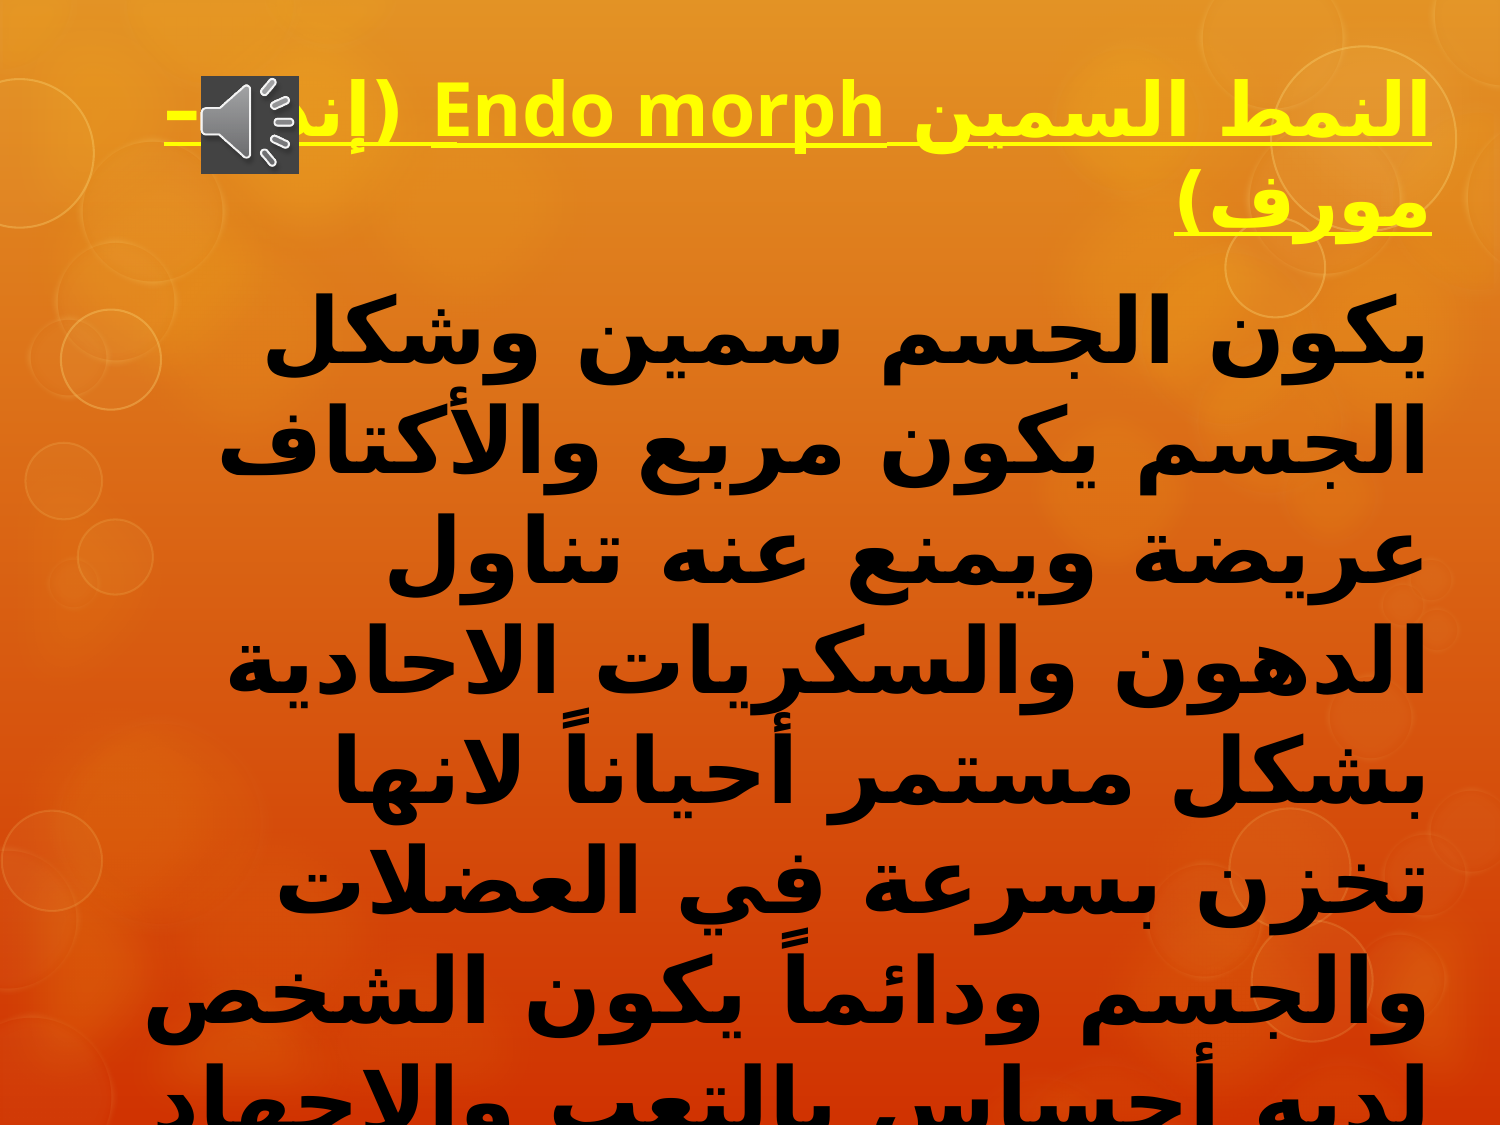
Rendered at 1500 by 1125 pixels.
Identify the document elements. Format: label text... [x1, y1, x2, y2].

picture [199, 74, 301, 176]
text_box النمط السمين Endo morph (إندو – مورف) يكون الجسم سمين وشكل الجسم يكون مربع والأكتاف عريضة ويمنع عنه تناول الدهون والسكريات الاحادية بشكل مستمر أحياناً لانها تخزن بسرعة في العضلات والجسم ودائماً يكون الشخص لديه أحساس بالتعب والاجهاد ويتميز هذا النمط بأنه سهل في أكتساب العضلات وانما صعب بفقد الدهون . [76, 54, 1447, 1125]
